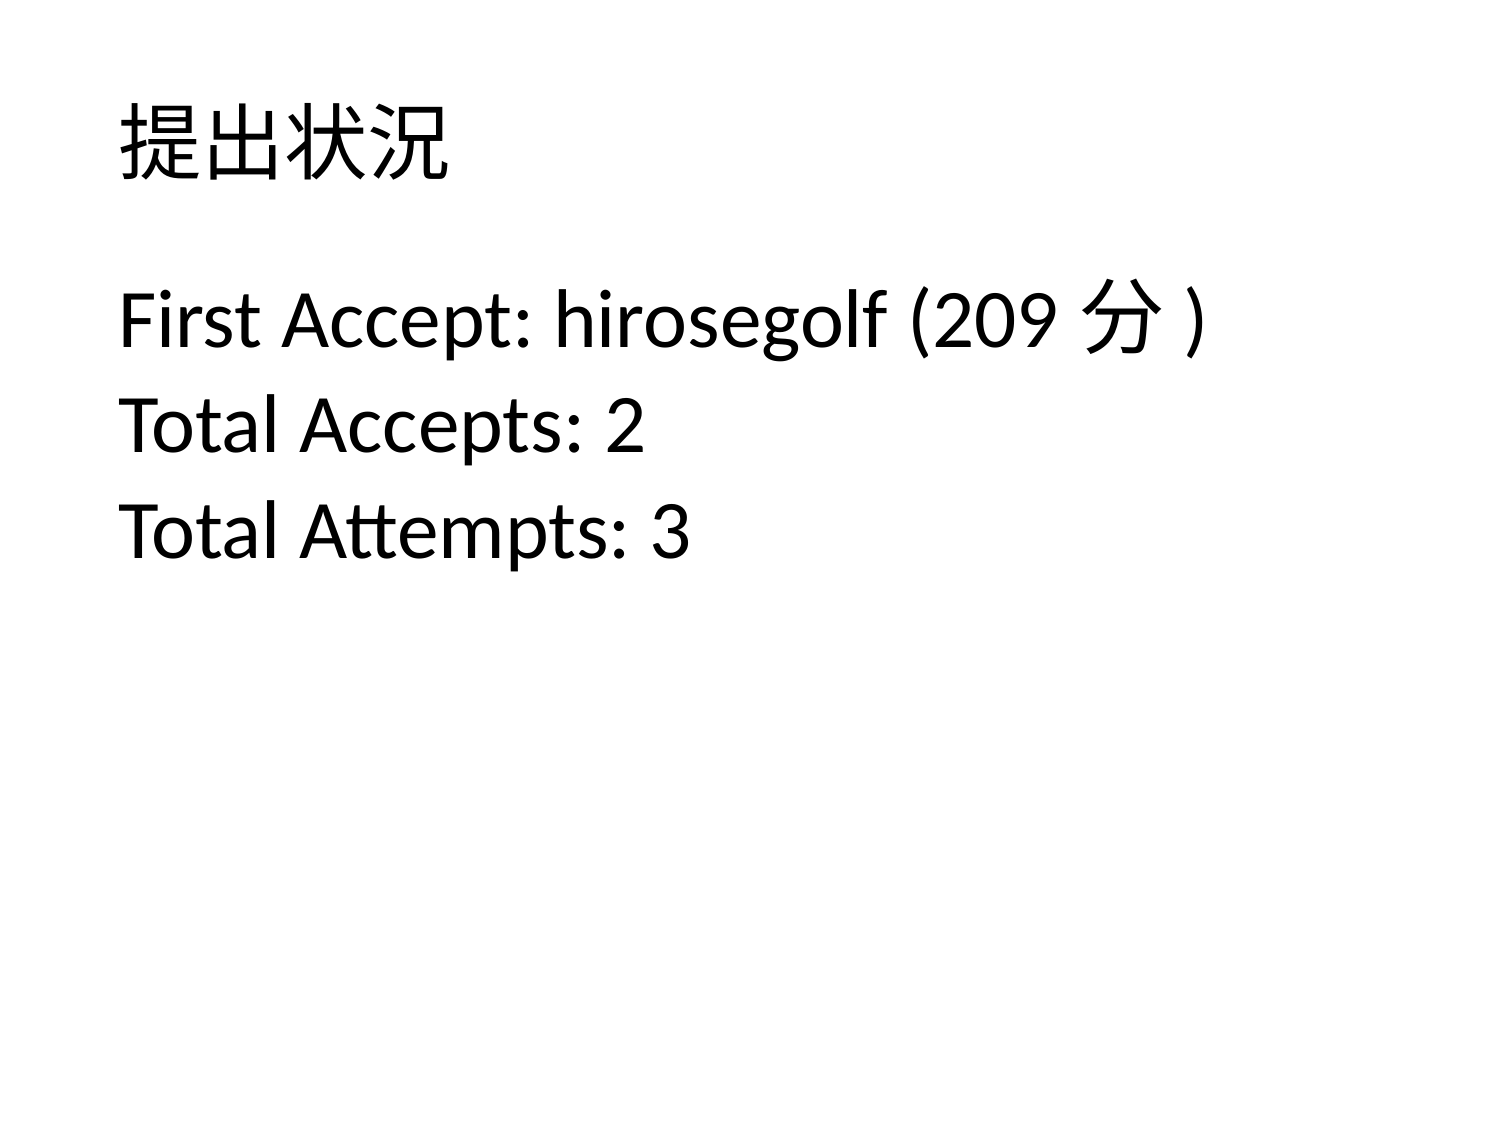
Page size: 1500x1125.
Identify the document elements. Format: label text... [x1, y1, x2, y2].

title 提出状況 [103, 59, 1397, 235]
list First Accept: hirosegolf (209分) Total Accepts: 2 Total Attempts: 3 [103, 267, 1397, 1014]
